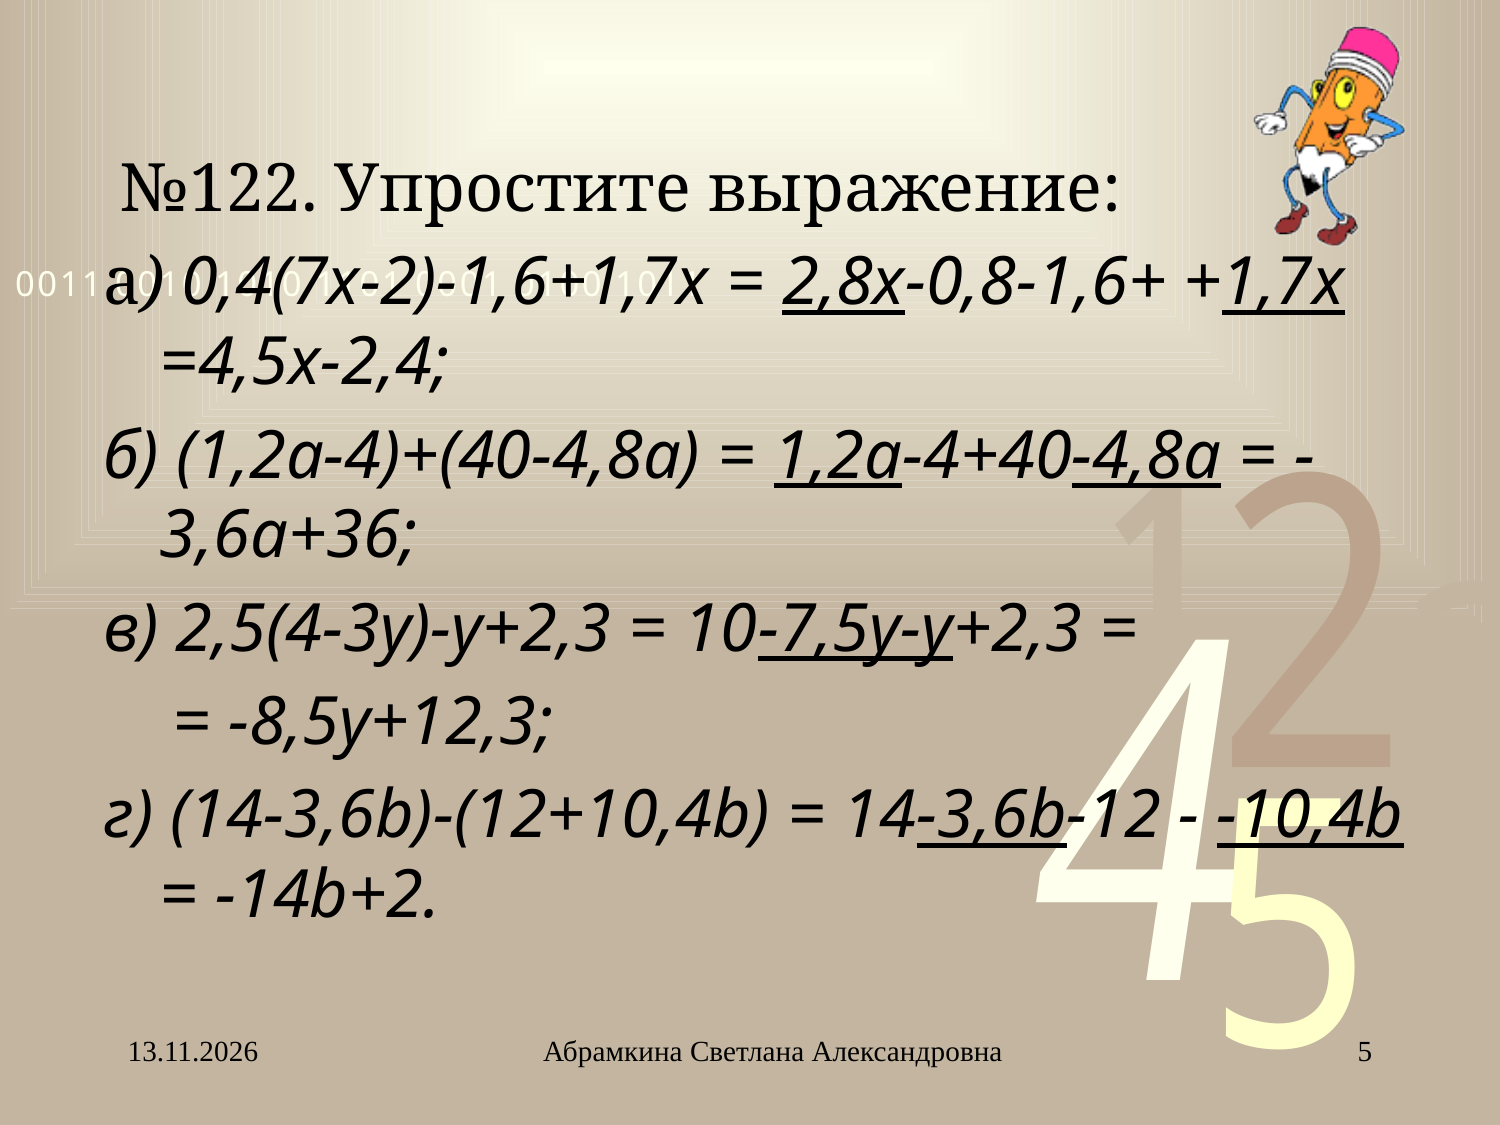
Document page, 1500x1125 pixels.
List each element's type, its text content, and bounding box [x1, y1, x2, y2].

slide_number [111, 1024, 426, 1101]
list №122. Упростите выражение: а) 0,4(7х-2)-1,6+1,7х = 2,8х-0,8-1,6+ +1,7х =4,5х-2,4; б) (1,2а-4)+(40-4,8а) = 1,2а-4+40-4,8а = -3,6а+36; в) 2,5(4-3у)-у+2,3 = 10-7,5у-у+2,3 = = -8,5у+12,3; г) (14-3,6b)-(12+10,4b) = 14-3,6b-12 - -10,4b = -14b+2. [88, 136, 1471, 988]
picture [1222, 0, 1424, 250]
slide_number 5 [1074, 1024, 1388, 1101]
footer Абрамкина Светлана Александровна [511, 1024, 1034, 1101]
